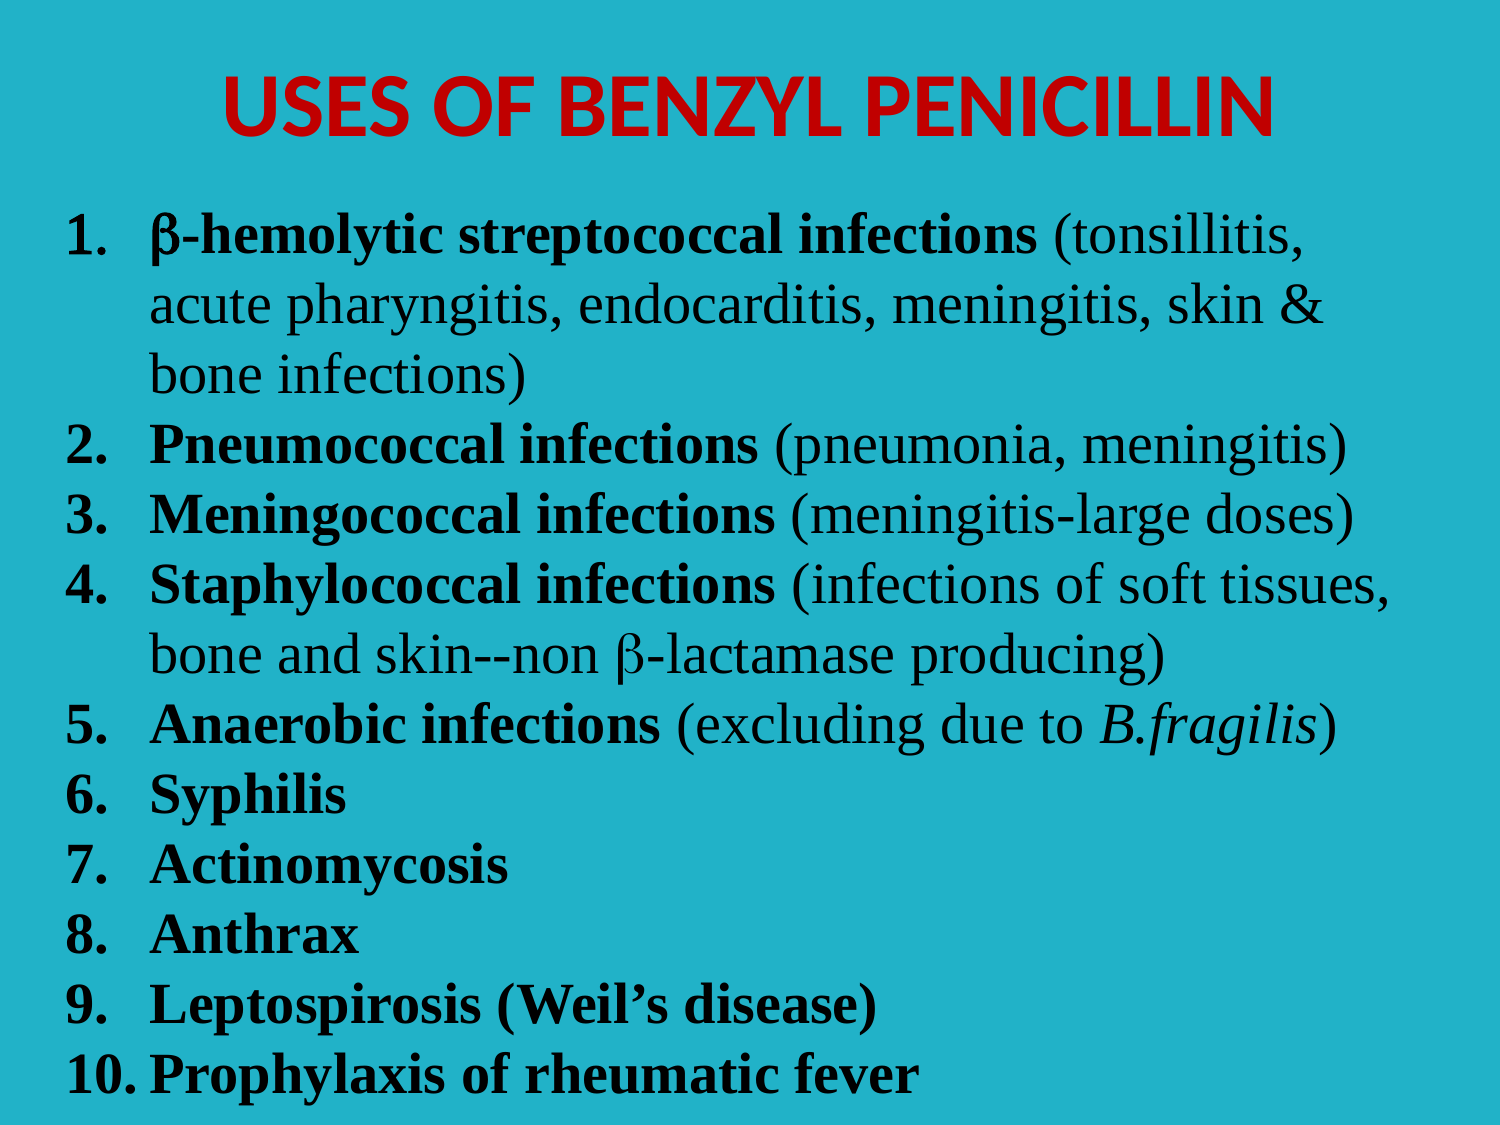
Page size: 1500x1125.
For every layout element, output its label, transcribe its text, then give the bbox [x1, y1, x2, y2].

list b-hemolytic streptococcal infections (tonsillitis, acute pharyngitis, endocarditis, meningitis, skin & bone infections) Pneumococcal infections (pneumonia, meningitis) Meningococcal infections (meningitis-large doses) Staphylococcal infections (infections of soft tissues, bone and skin--non b-lactamase producing) Anaerobic infections (excluding due to B.fragilis) Syphilis Actinomycosis Anthrax Leptospirosis (Weil’s disease) Prophylaxis of rheumatic fever [50, 187, 1425, 1038]
title USES OF BENZYL PENICILLIN [75, 24, 1425, 175]
